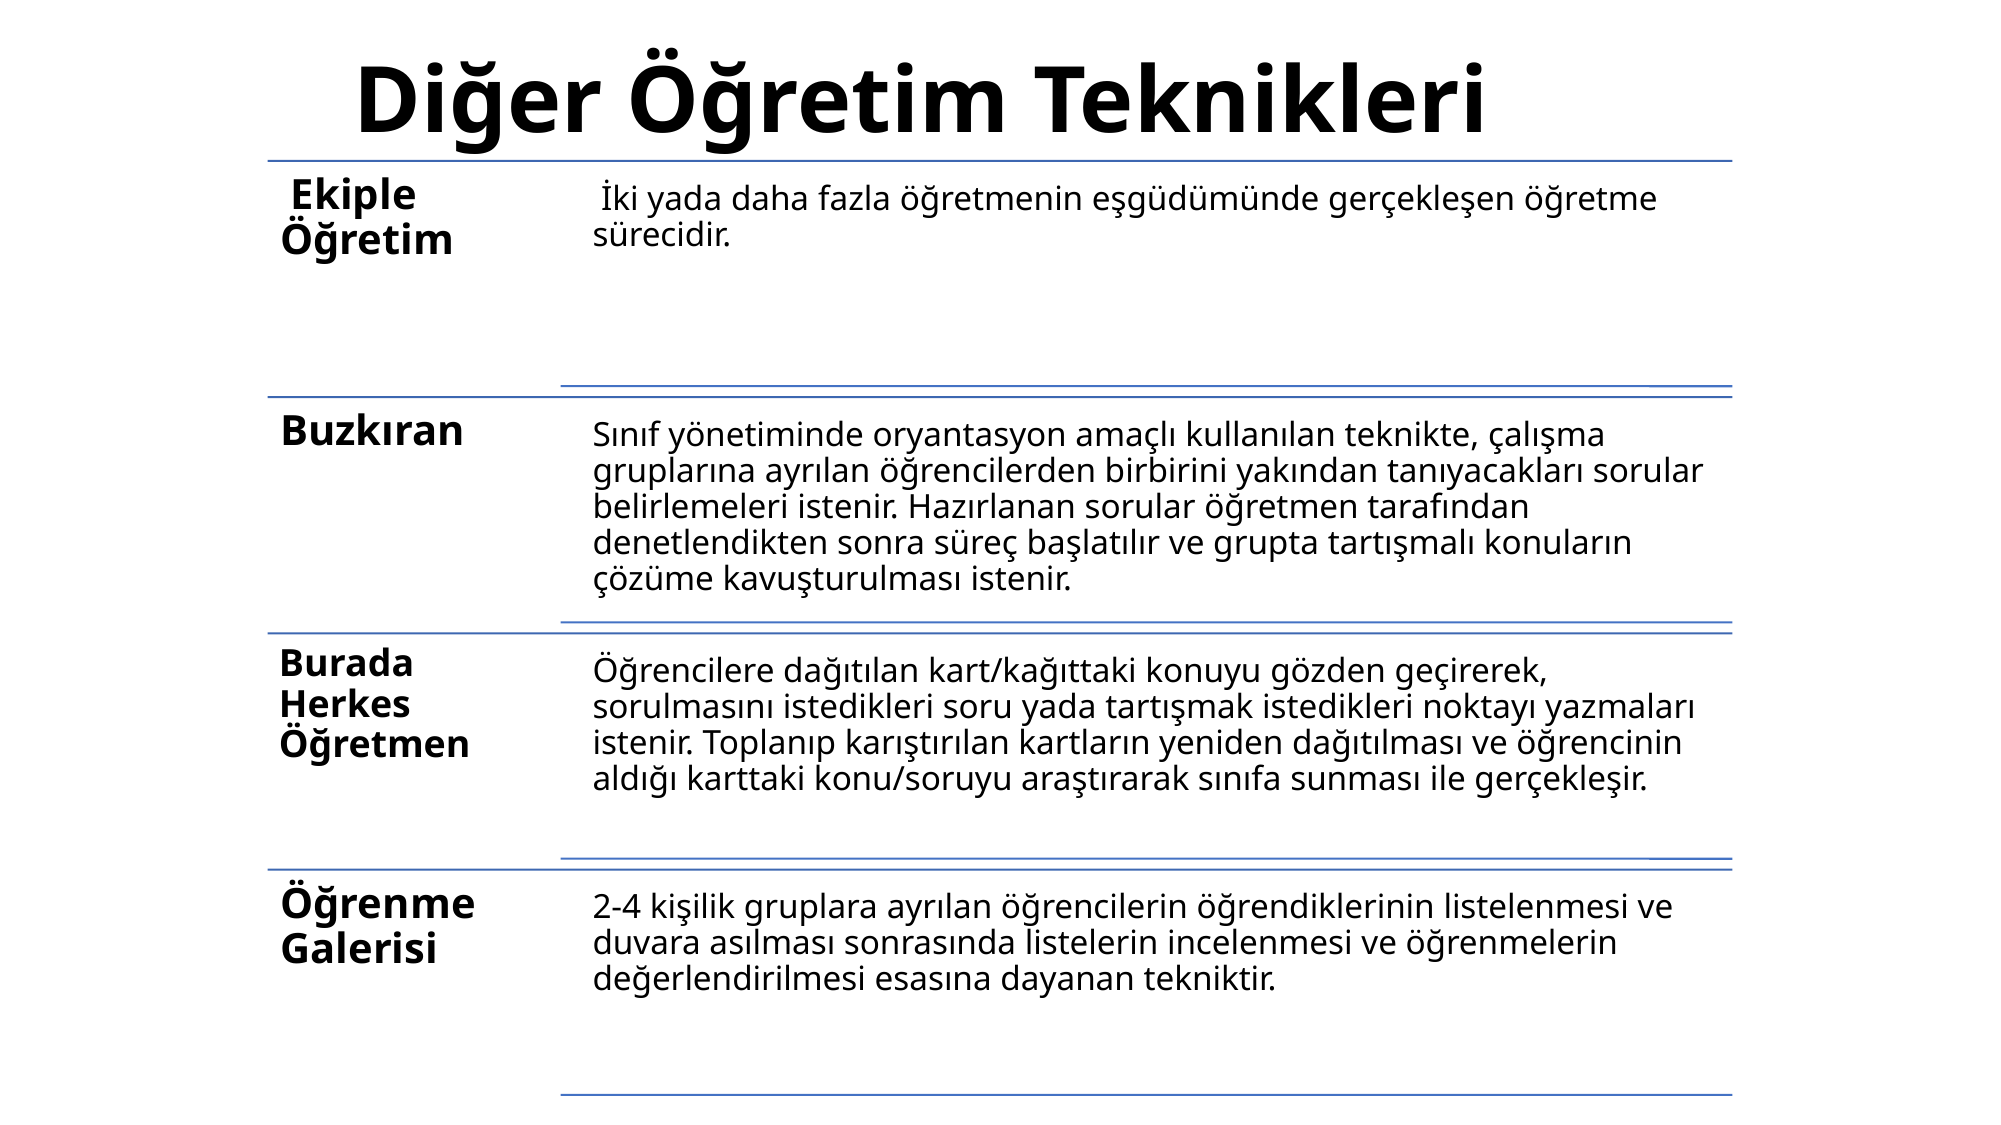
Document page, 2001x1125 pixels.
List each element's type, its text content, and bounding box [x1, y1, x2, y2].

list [267, 160, 1733, 1106]
title Diğer Öğretim Teknikleri [338, 45, 1675, 159]
